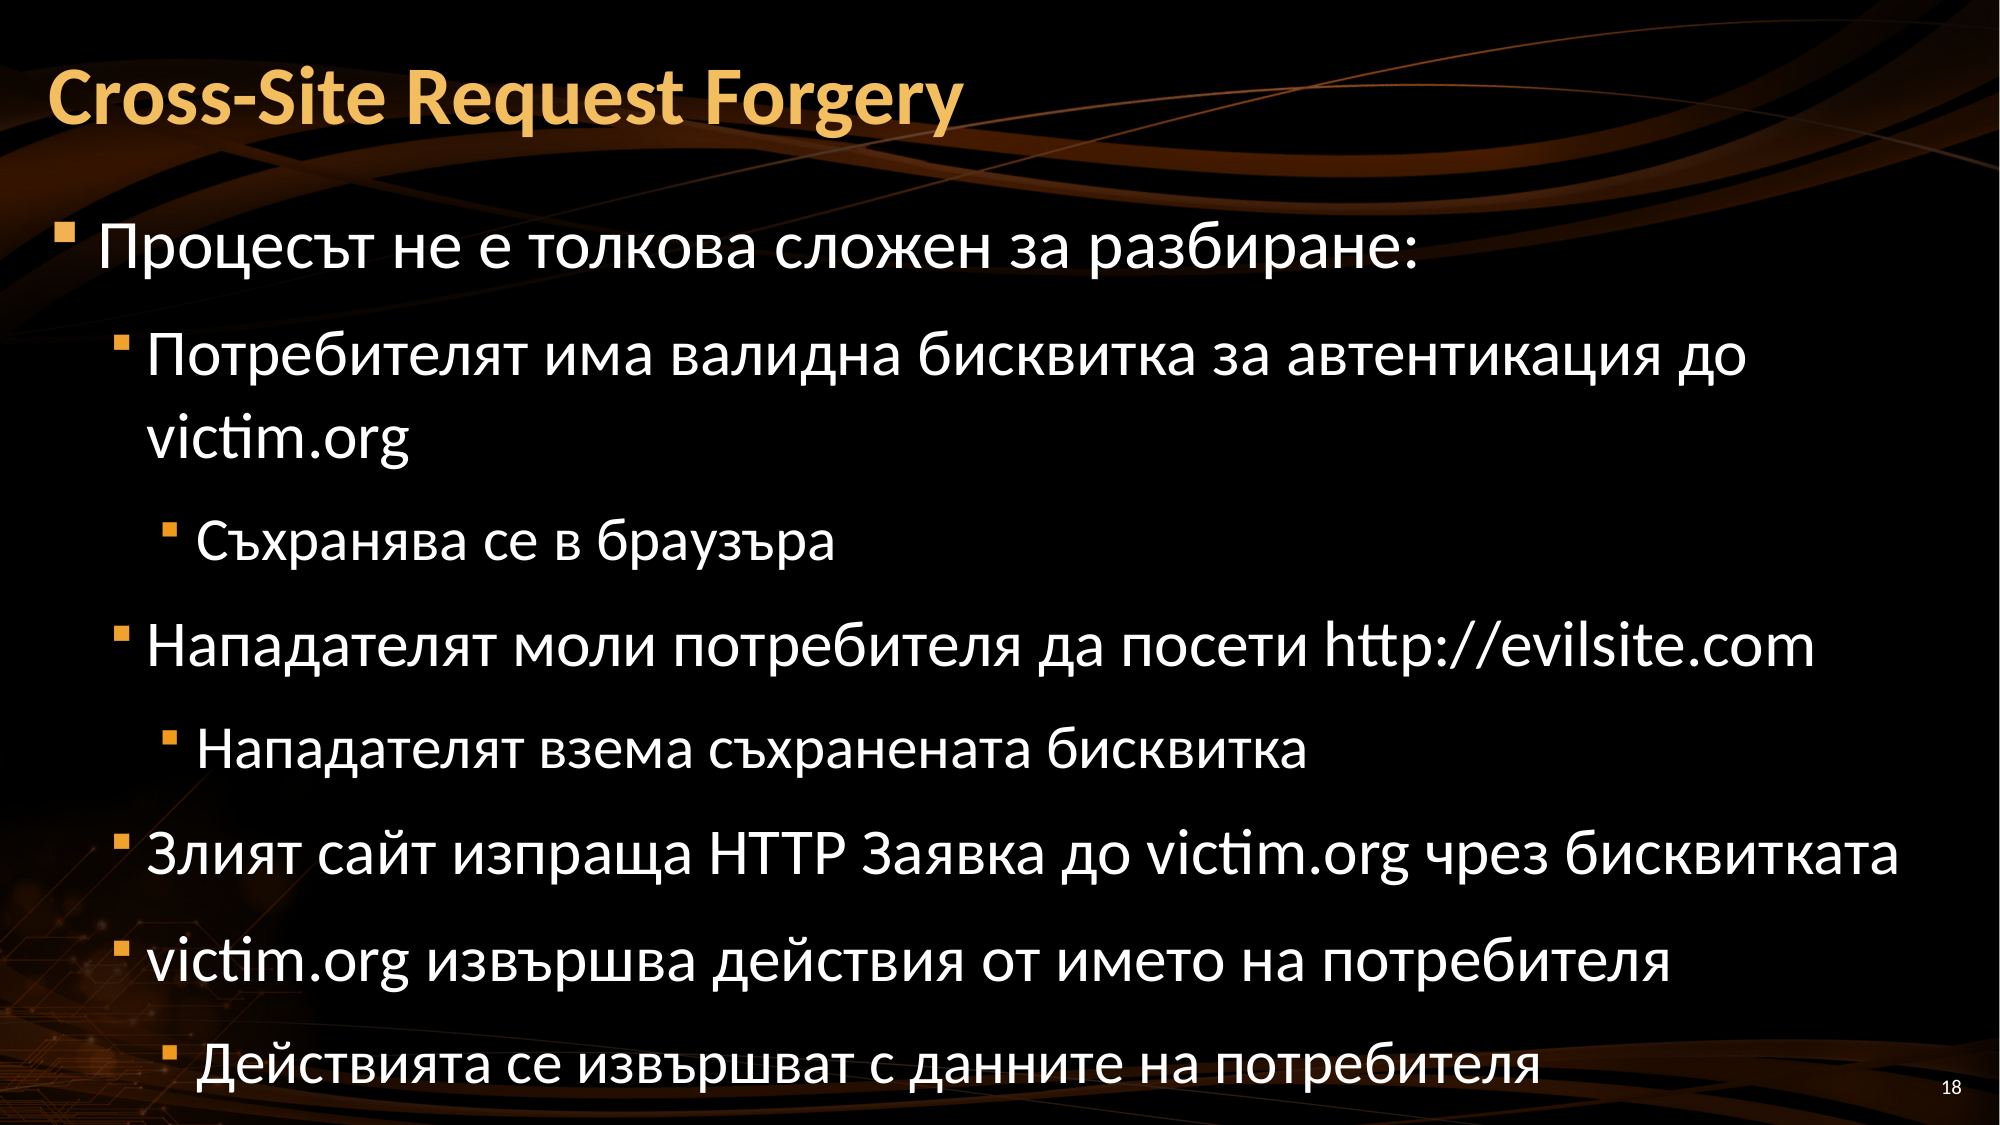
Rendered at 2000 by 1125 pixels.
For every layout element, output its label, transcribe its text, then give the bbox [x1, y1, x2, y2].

title Cross-Site Request Forgery [30, 6, 1602, 189]
picture [0, 0, 2000, 1125]
list Процесът не е толкова сложен за разбиране: Потребителят има валидна бисквитка за автентикация до victim.org Съхранява се в браузъра Нападателят моли потребителя да посети http://evilsite.com Нападателят взема съхранената бисквитка Злият сайт изпраща HTTP Заявка до victim.org чрез бисквитката victim.org извършва действия от името на потребителя Действията се извършват с данните на потребителя [31, 188, 1968, 1103]
